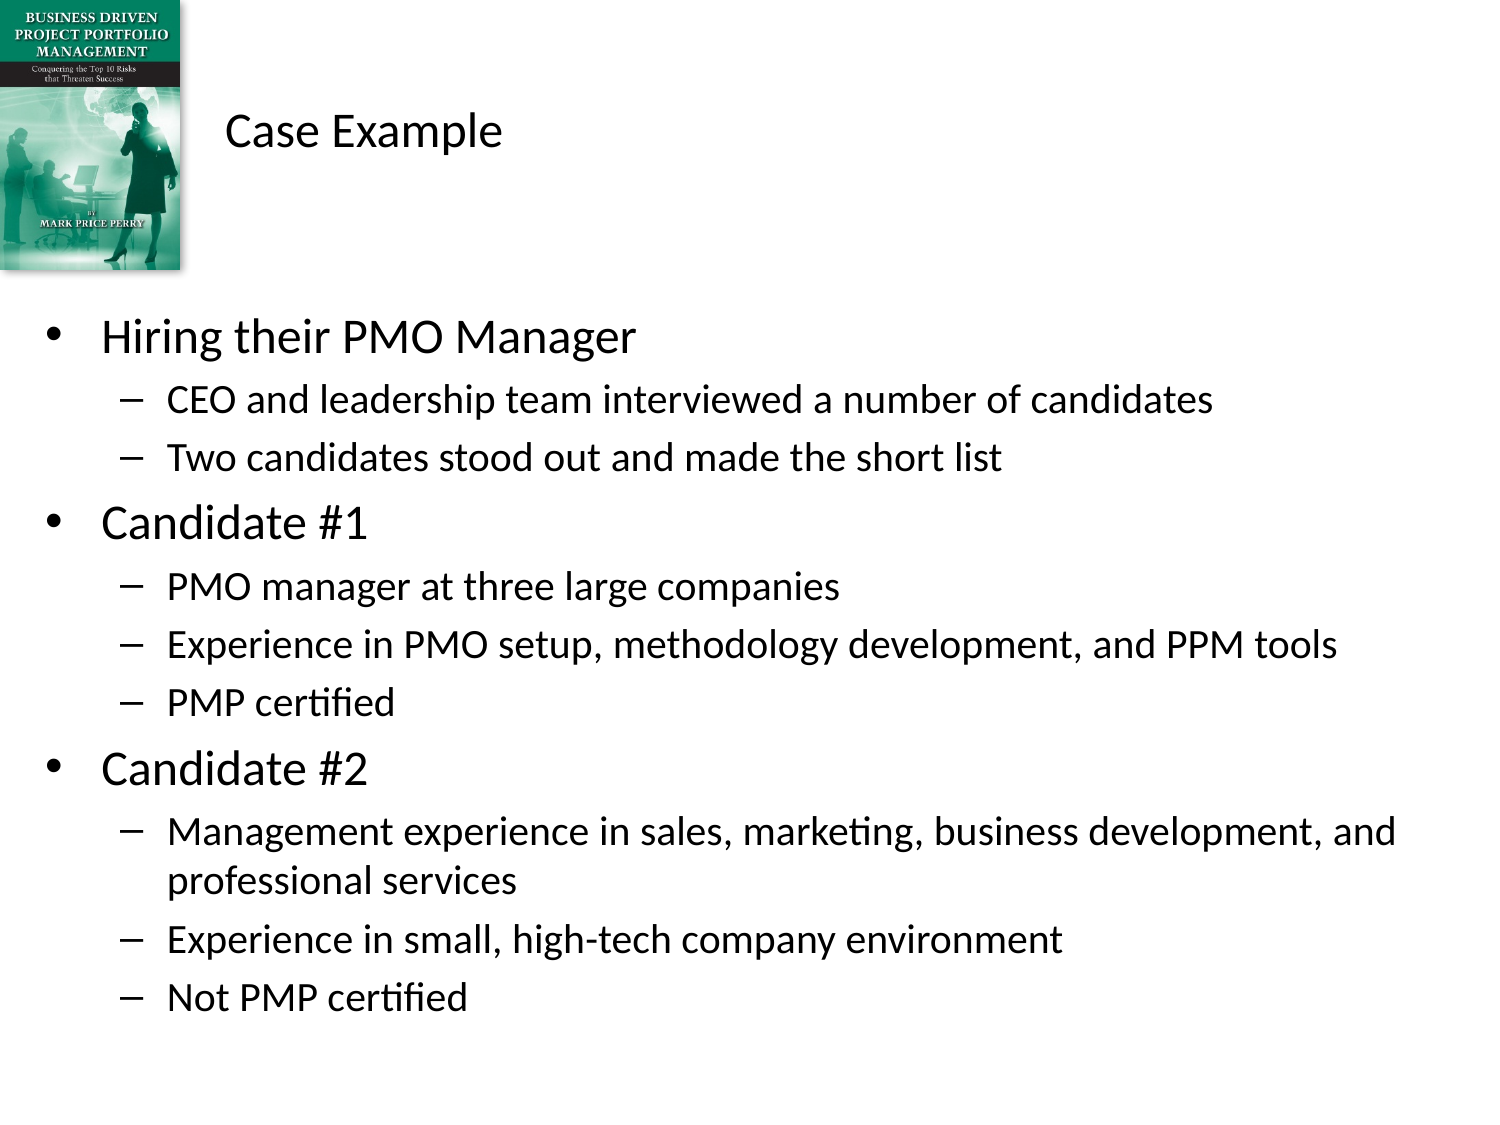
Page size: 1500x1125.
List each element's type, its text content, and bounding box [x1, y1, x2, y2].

picture [0, 0, 180, 270]
title Case Example [210, 60, 1449, 196]
list Hiring their PMO Manager CEO and leadership team interviewed a number of candidates Two candidates stood out and made the short list Candidate #1 PMO manager at three large companies Experience in PMO setup, methodology development, and PPM tools PMP certified Candidate #2 Management experience in sales, marketing, business development, and professional services Experience in small, high-tech company environment Not PMP certified [30, 295, 1500, 970]
